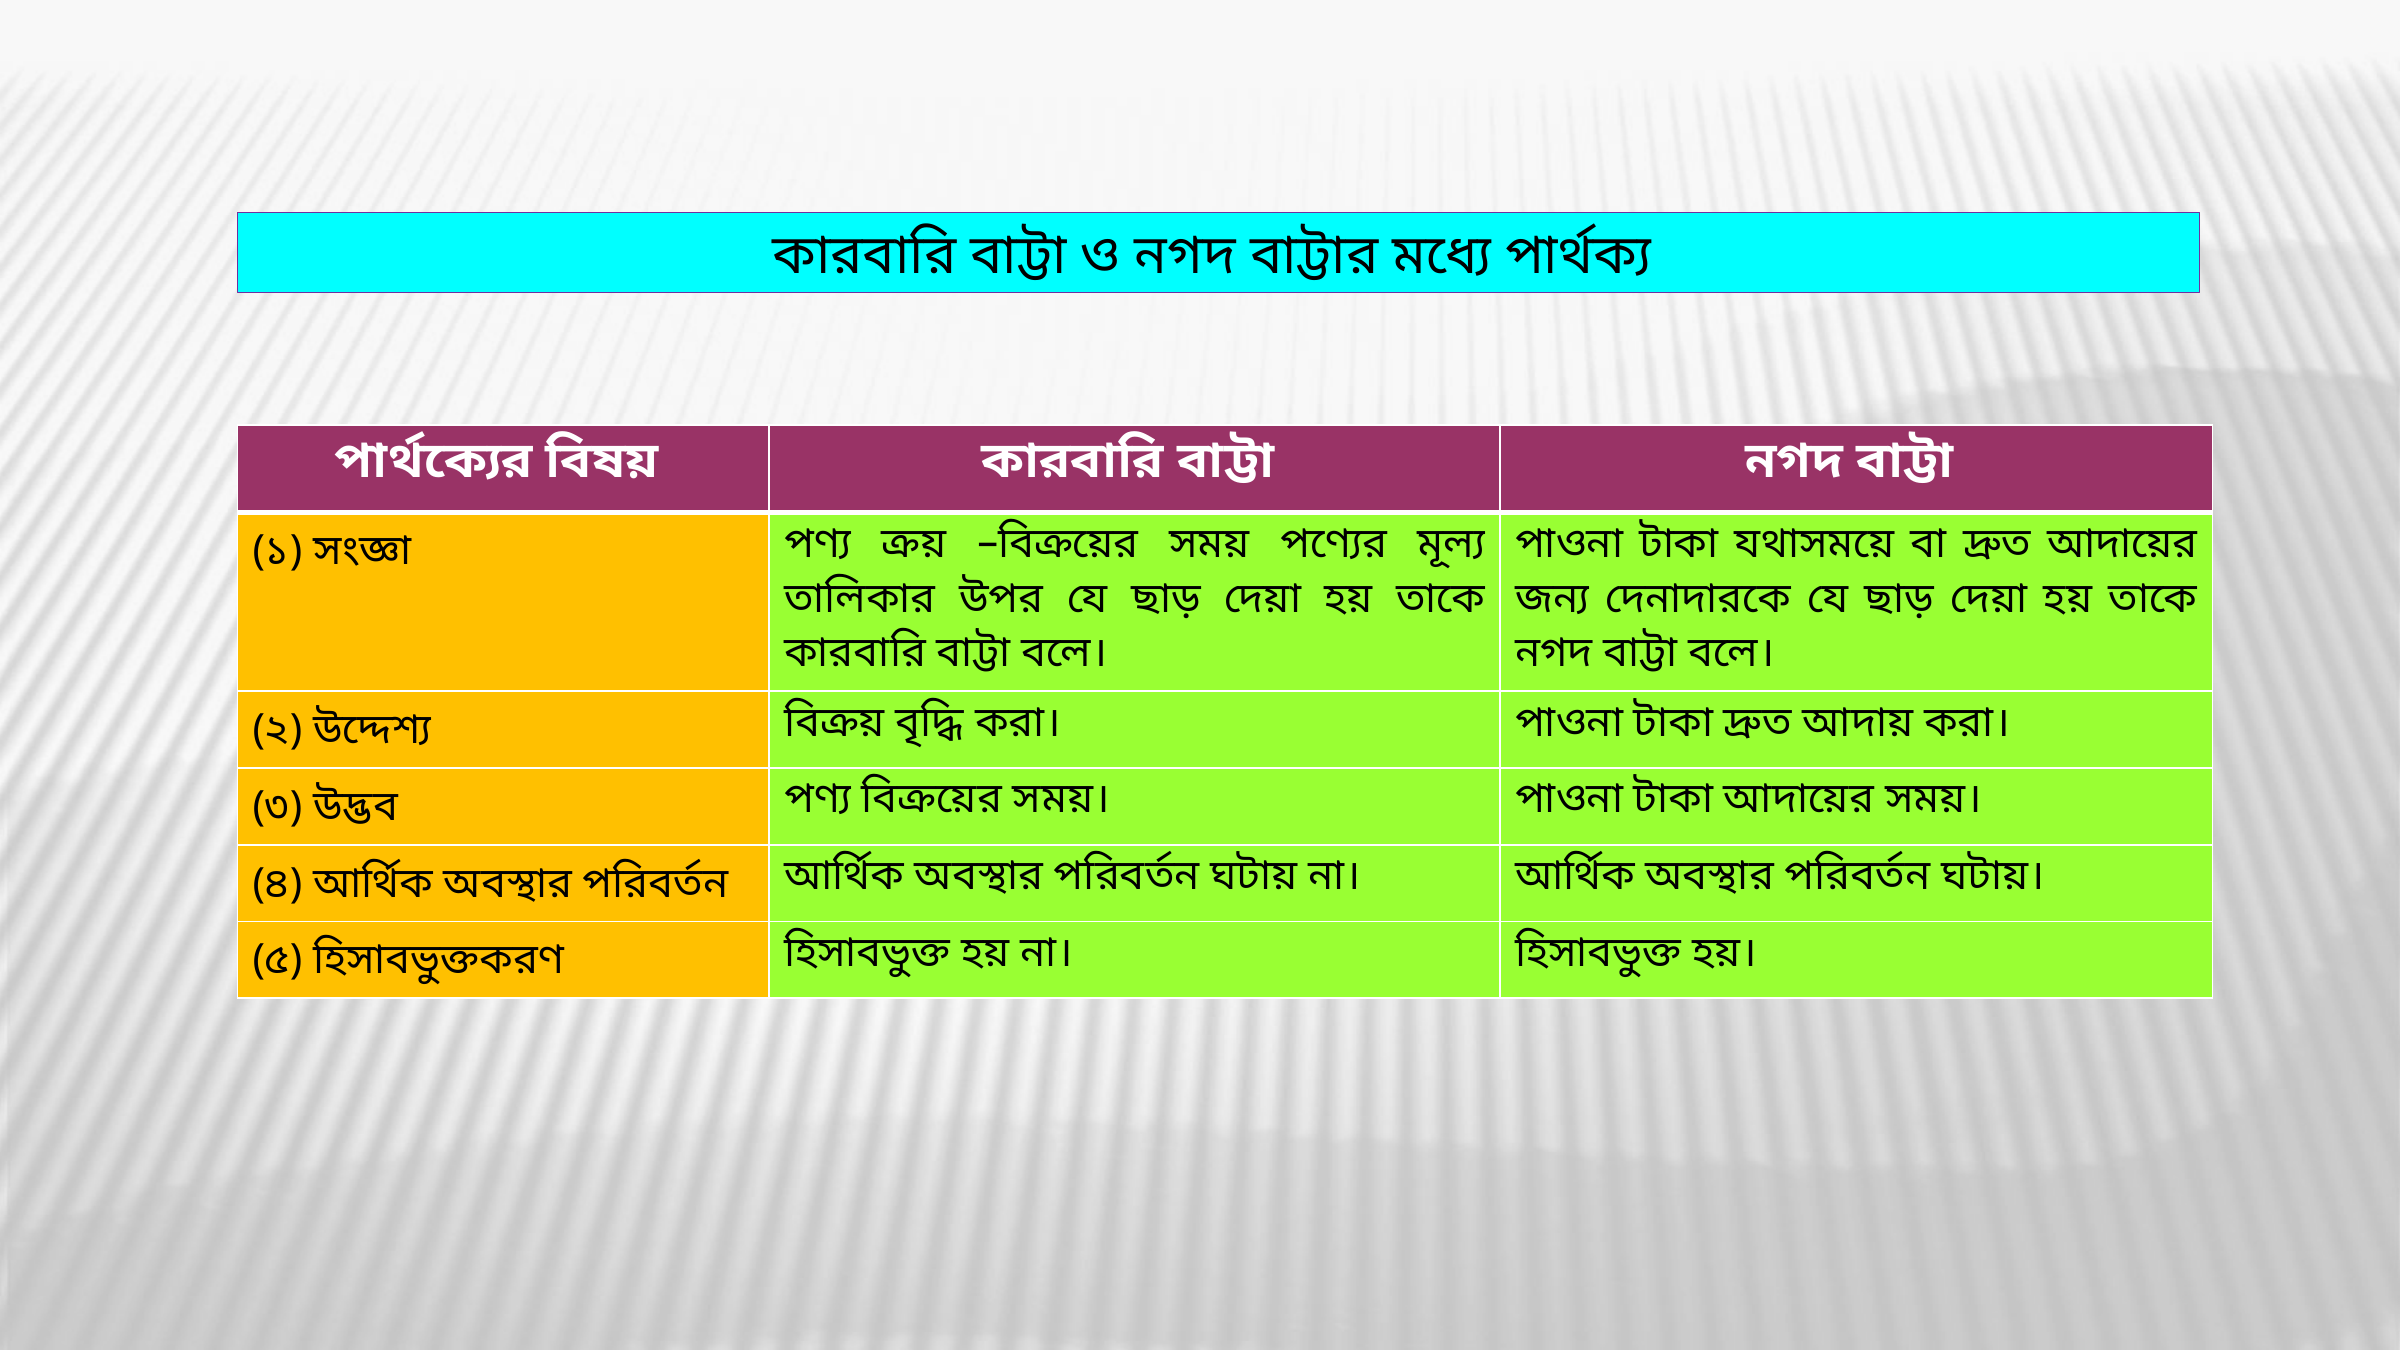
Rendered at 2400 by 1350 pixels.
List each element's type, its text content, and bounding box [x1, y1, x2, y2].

table_cell পাওনা টাকা যথাসময়ে বা দ্রুত আদায়ের জন্য দেনাদারকে যে ছাড় দেয়া হয় তাকে নগদ বাট্টা বলে। [1501, 515, 2212, 690]
table_cell বিক্রয় বৃদ্ধি করা। [770, 692, 1499, 767]
table_cell পাওনা টাকা দ্রুত আদায় করা। [1501, 692, 2212, 767]
table_cell (৪) আর্থিক অবস্থার পরিবর্তন [238, 846, 768, 921]
table_cell (৫) হিসাবভুক্তকরণ [238, 922, 768, 997]
table_cell হিসাবভুক্ত হয়। [1501, 922, 2212, 997]
table_cell হিসাবভুক্ত হয় না। [770, 922, 1499, 997]
table_cell আর্থিক অবস্থার পরিবর্তন ঘটায় না। [770, 846, 1499, 921]
table_cell পাওনা টাকা আদায়ের সময়। [1501, 769, 2212, 844]
table_header কারবারি বাট্টা [770, 426, 1499, 510]
table_cell পণ্য বিক্রয়ের সময়। [770, 769, 1499, 844]
table_cell আর্থিক অবস্থার পরিবর্তন ঘটায়। [1501, 846, 2212, 921]
table_cell (১) সংজ্ঞা [238, 515, 768, 690]
table_header নগদ বাট্টা [1501, 426, 2212, 510]
table_header পার্থক্যের বিষয় [238, 426, 768, 510]
text_box কারবারি বাট্টা ও নগদ বাট্টার মধ্যে পার্থক্য [237, 212, 2200, 293]
table_cell (৩) উদ্ভব [238, 769, 768, 844]
table_cell পণ্য ক্রয় –বিক্রয়ের সময় পণ্যের মূল্য তালিকার উপর যে ছাড় দেয়া হয় তাকে কারবারি বাট্টা বলে। [770, 515, 1499, 690]
table_cell (২) উদ্দেশ্য [238, 692, 768, 767]
